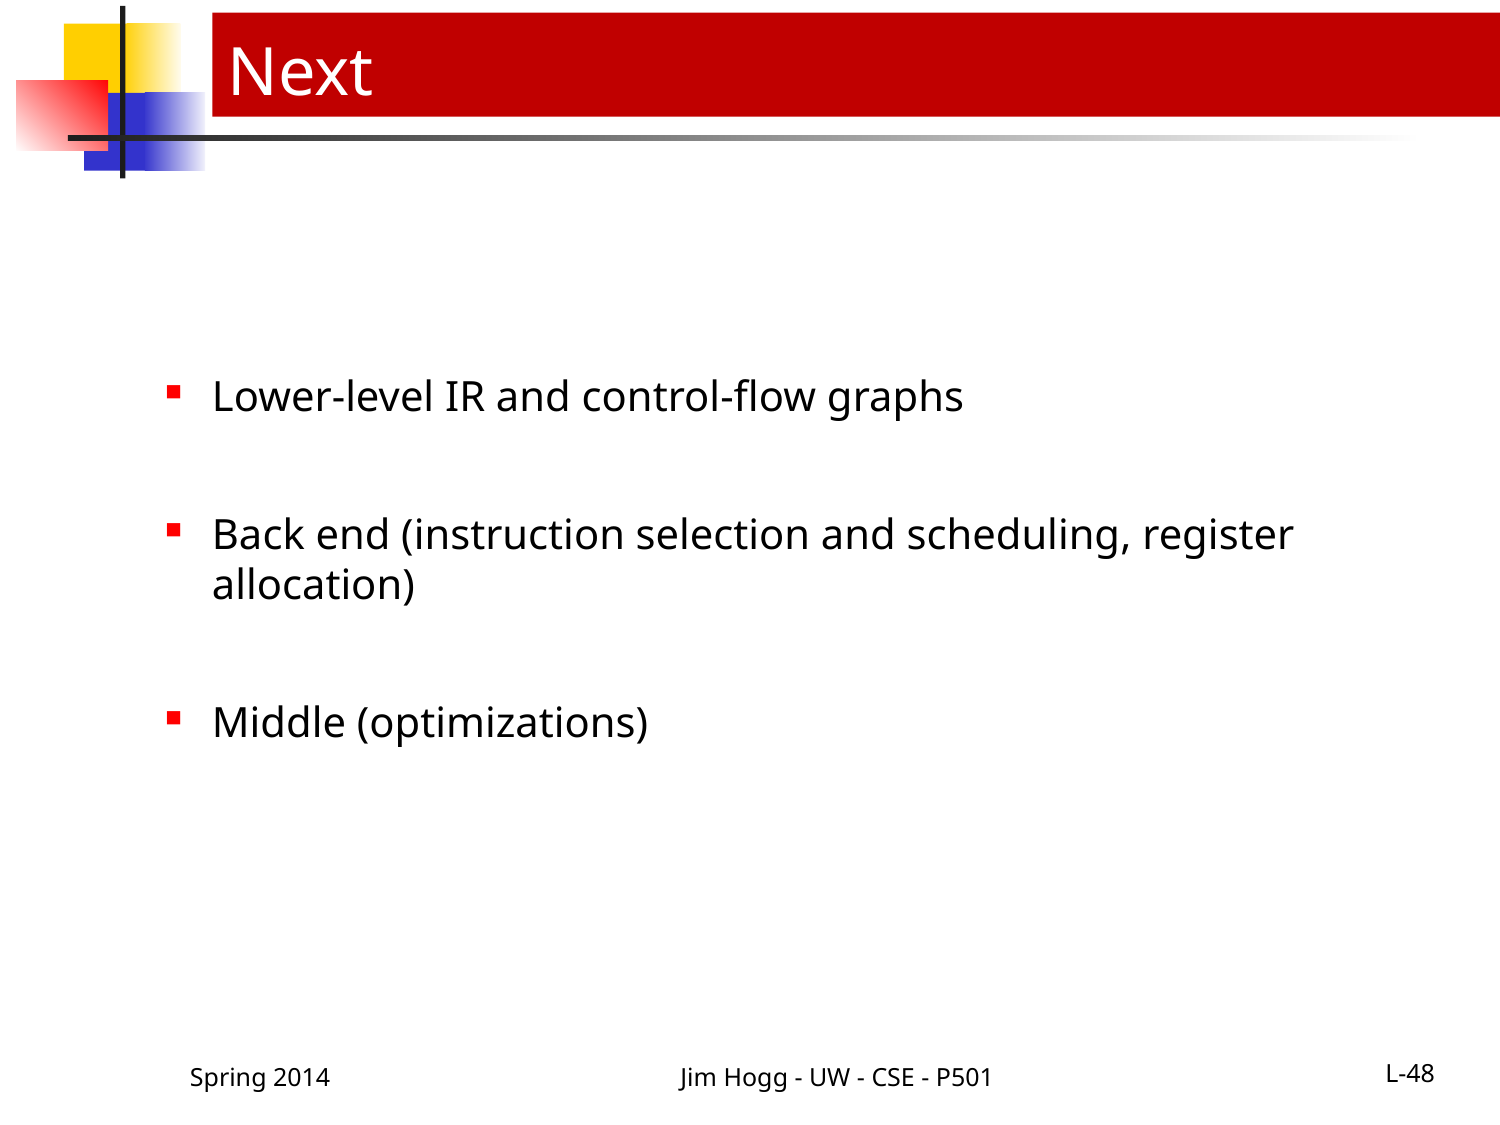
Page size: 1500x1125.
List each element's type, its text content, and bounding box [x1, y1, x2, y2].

list Lower-level IR and control-flow graphs Back end (instruction selection and scheduling, register allocation) Middle (optimizations) [75, 362, 1425, 825]
slide_number L-48 [1137, 1023, 1451, 1100]
slide_number Spring 2014 [174, 1023, 488, 1100]
footer Jim Hogg - UW - CSE - P501 [599, 1023, 1076, 1100]
title Next [212, 12, 1500, 117]
